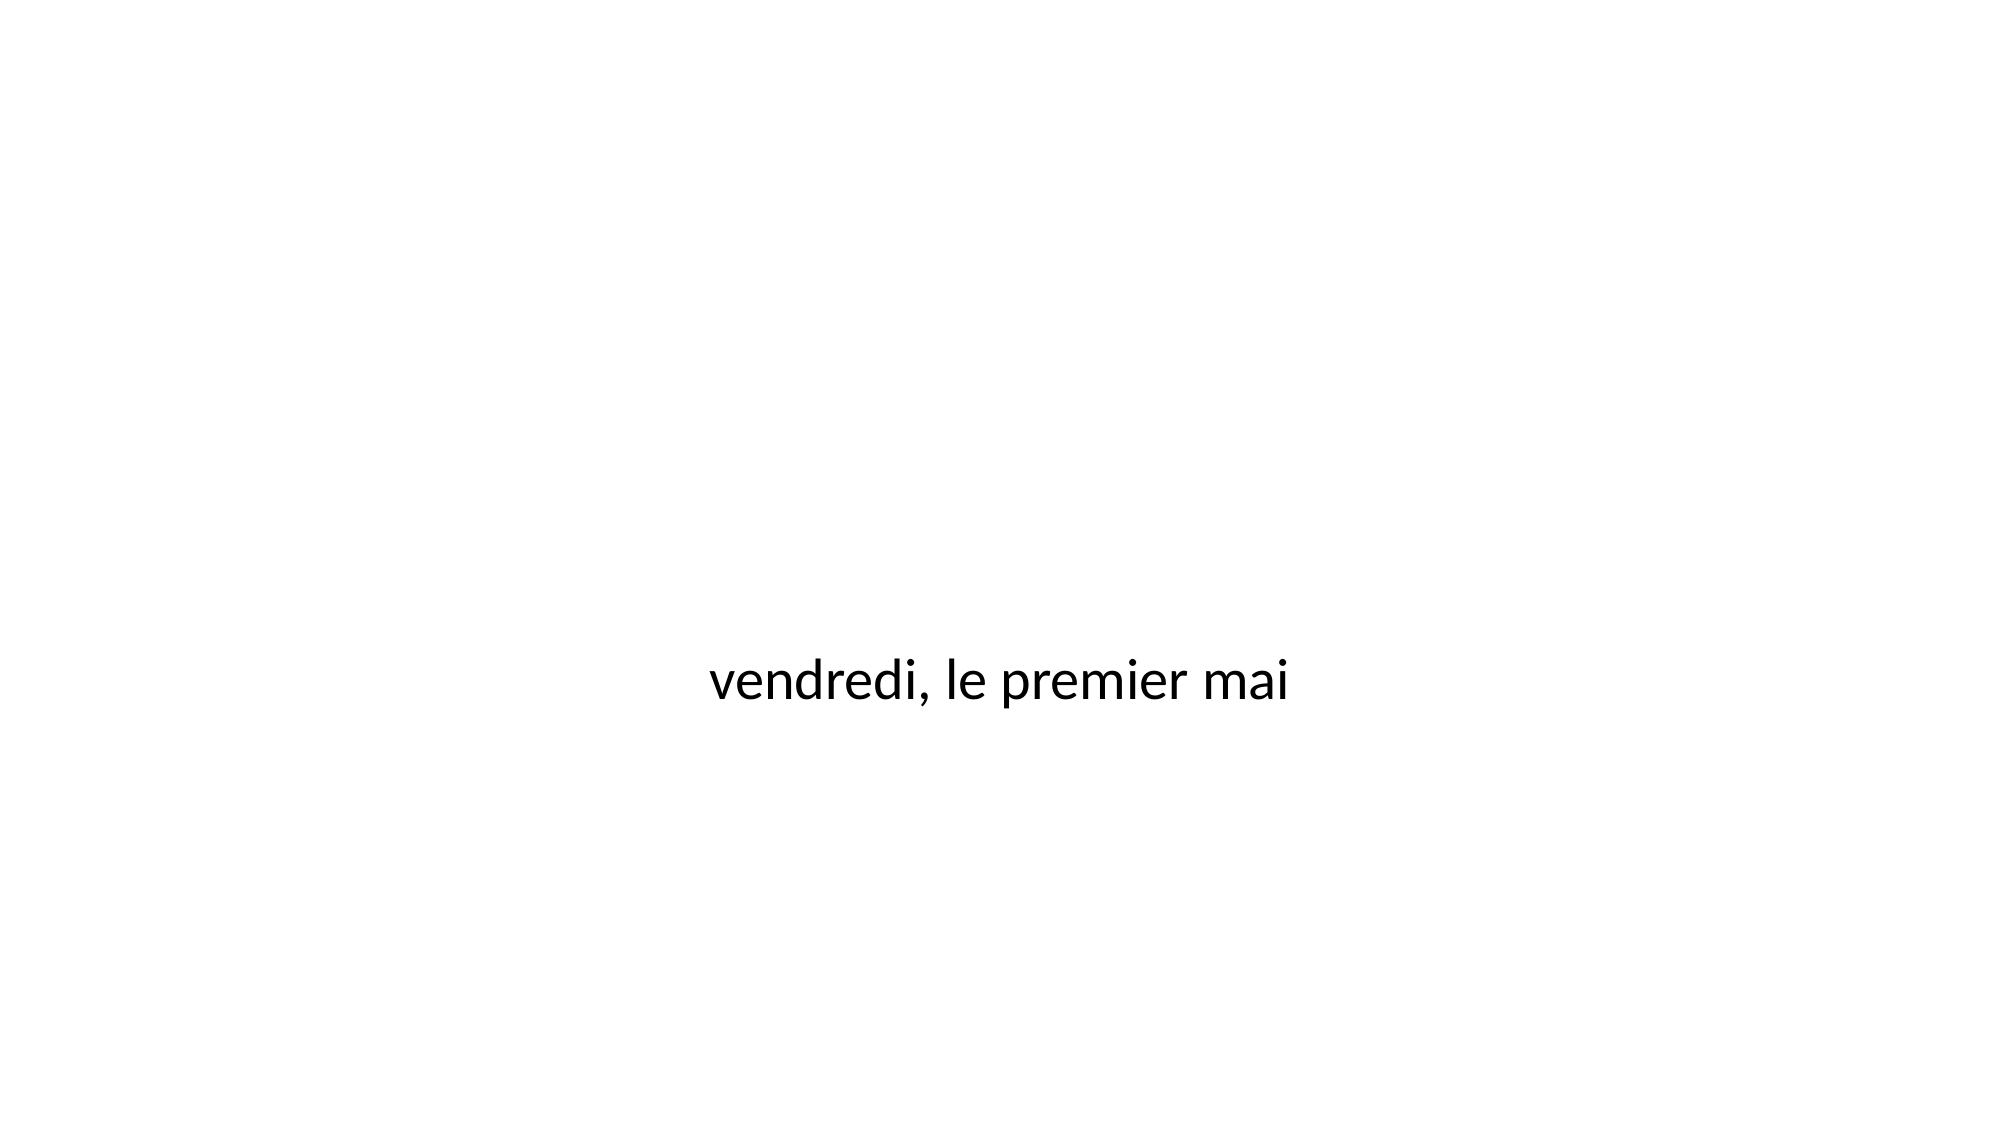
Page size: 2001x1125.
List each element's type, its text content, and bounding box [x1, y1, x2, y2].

list vendredi, le premier mai [137, 299, 1863, 1014]
